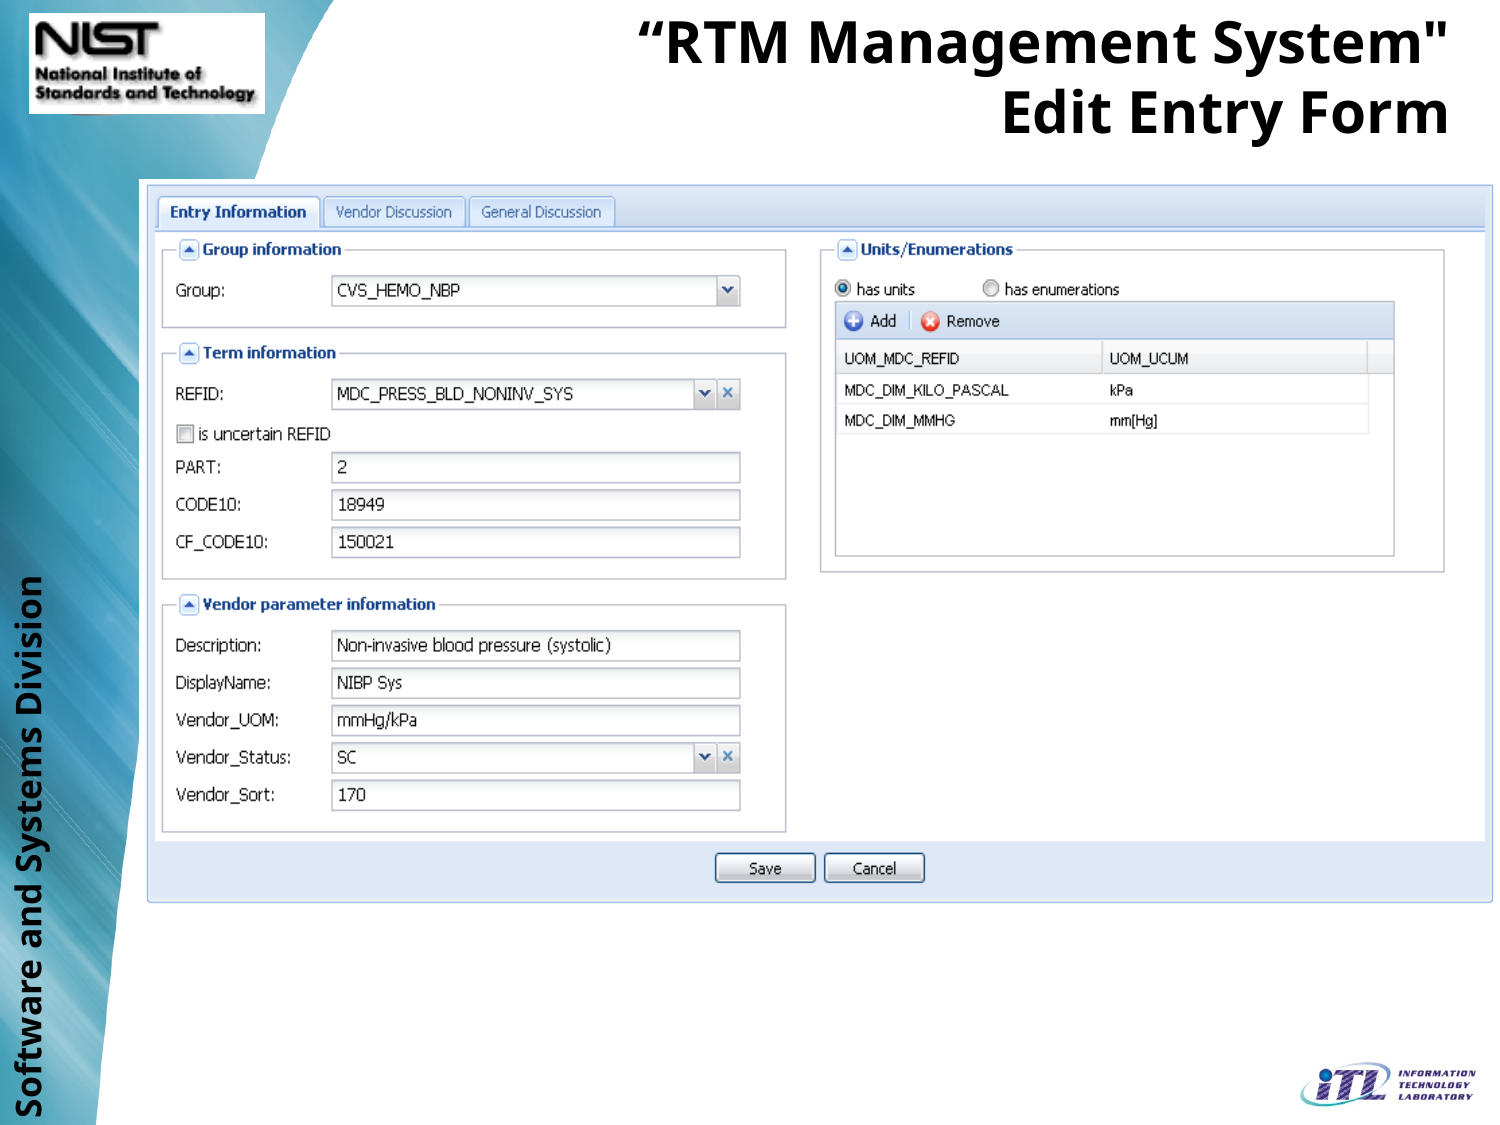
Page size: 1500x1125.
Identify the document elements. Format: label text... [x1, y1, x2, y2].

text_box “RTM Management System" Edit Entry Form [279, 20, 1466, 131]
picture [0, 0, 1500, 1125]
picture [1294, 1057, 1482, 1111]
